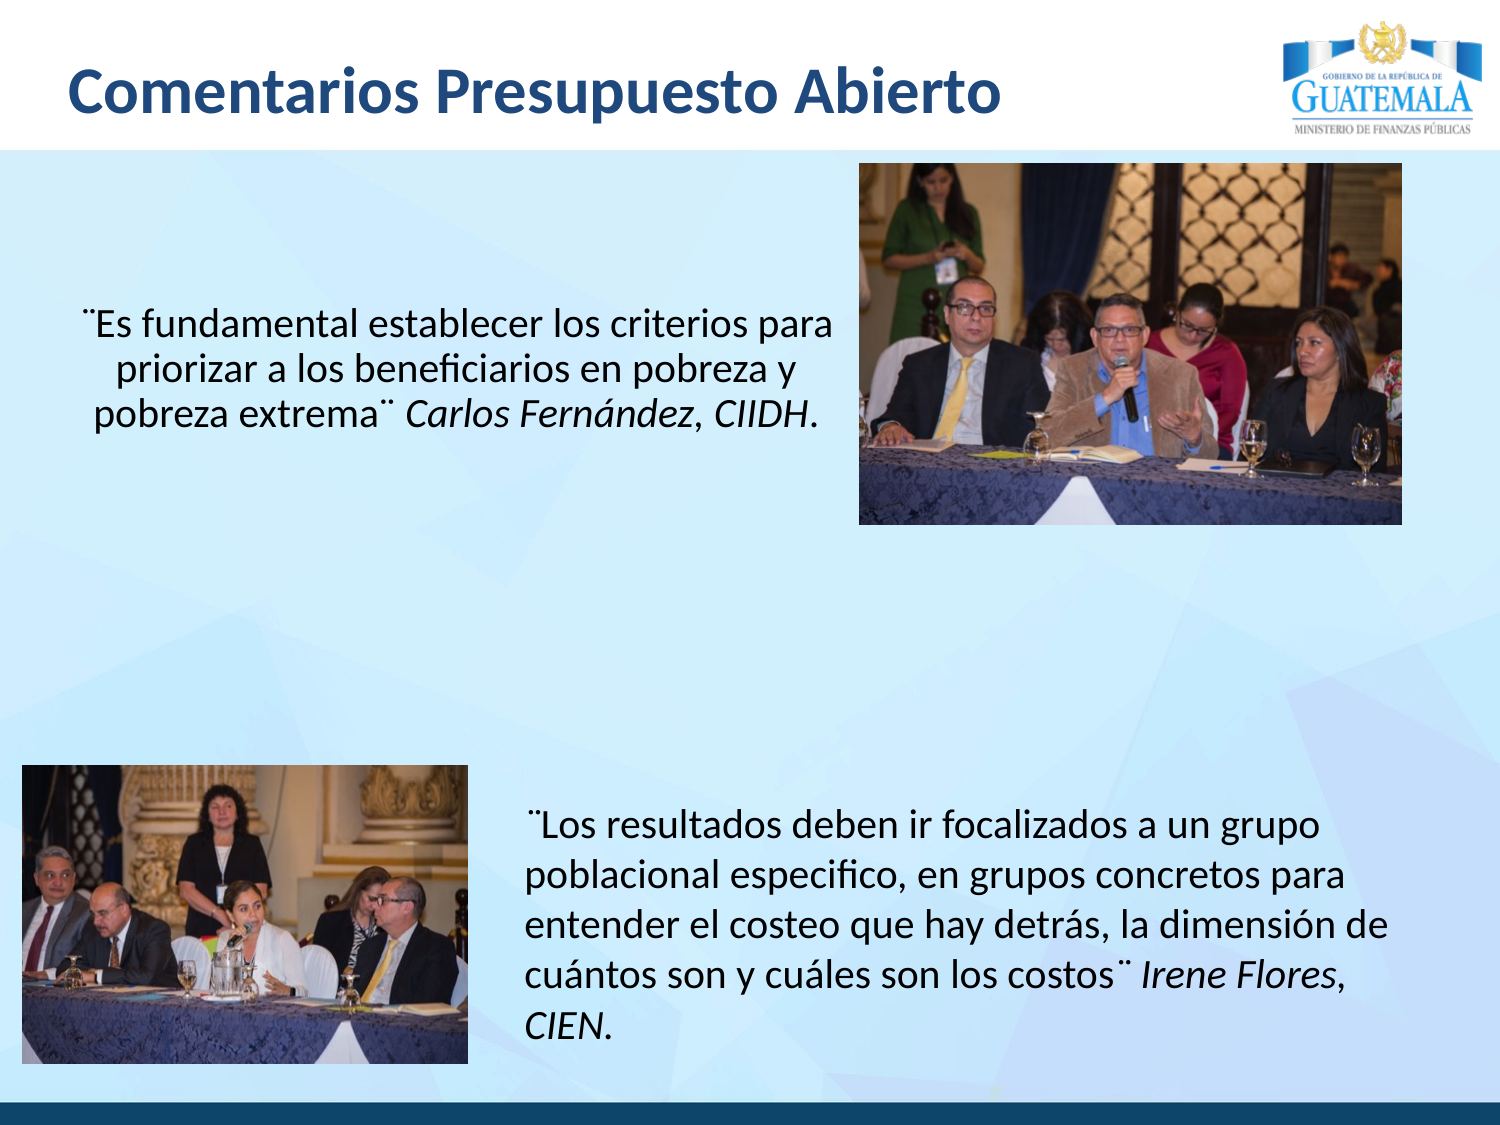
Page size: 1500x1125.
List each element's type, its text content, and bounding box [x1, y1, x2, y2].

text_box ¨Los resultados deben ir focalizados a un grupo poblacional especifico, en grupos concretos para entender el costeo que hay detrás, la dimensión de cuántos son y cuáles son los costos¨ Irene Flores, CIEN. [509, 789, 1441, 1063]
picture [0, 0, 1500, 1125]
text_box ¨Es fundamental establecer los criterios para priorizar a los beneficiarios en pobreza y pobreza extrema¨ Carlos Fernández, CIIDH. [53, 293, 854, 507]
title Comentarios Presupuesto Abierto [53, 27, 1125, 148]
